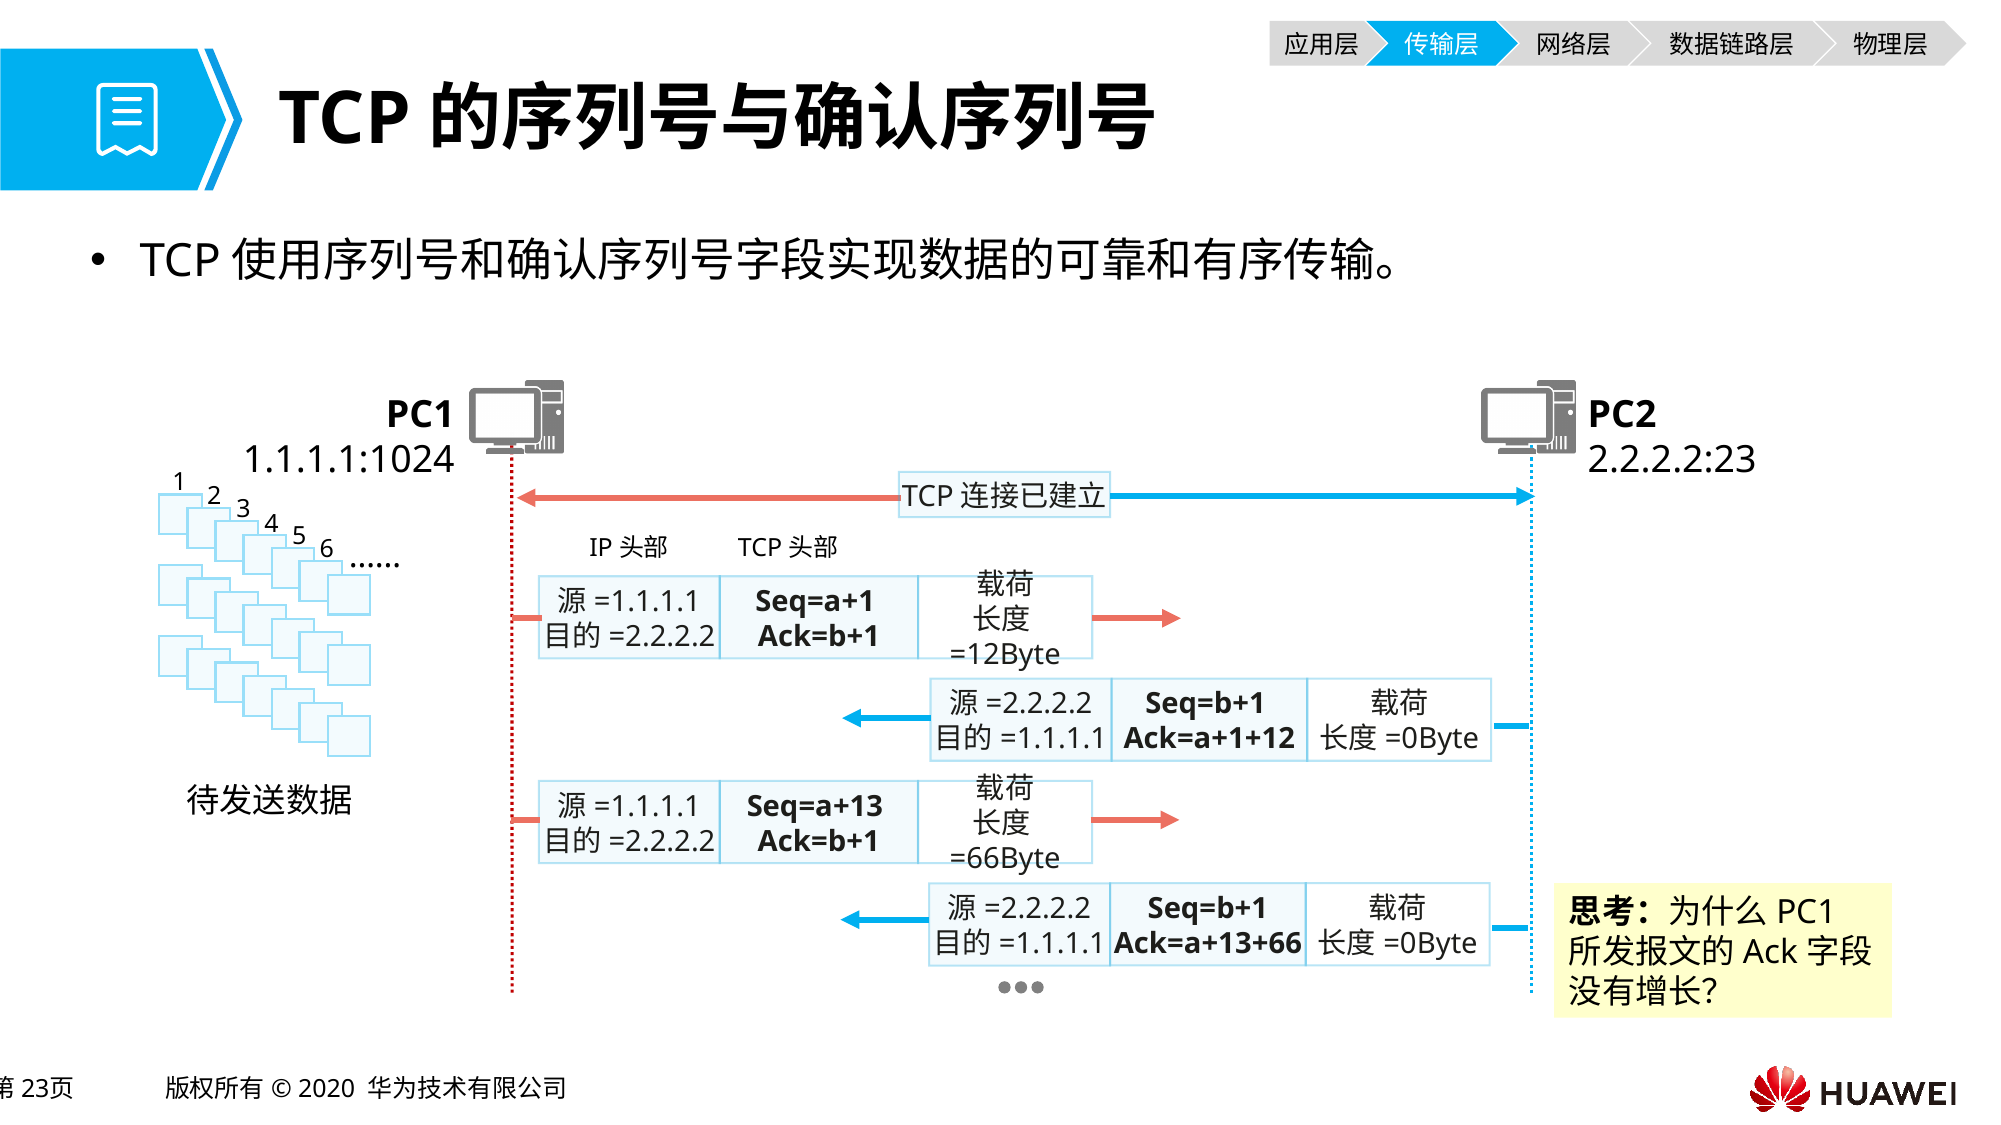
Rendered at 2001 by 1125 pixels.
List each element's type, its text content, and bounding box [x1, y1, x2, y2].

text_box 载荷 长度=66Byte [918, 780, 1093, 864]
list TCP使用序列号和确认序列号字段实现数据的可靠和有序传输。 [76, 202, 1927, 298]
text_box IP头部 [574, 524, 684, 569]
text_box TCP连接已建立 [898, 471, 1111, 518]
title TCP的序列号与确认序列号 [261, 67, 1874, 173]
text_box 载荷 长度=0Byte [1305, 883, 1490, 966]
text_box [157, 458, 414, 828]
text_box 源=1.1.1.1 目的=2.2.2.2 [538, 780, 719, 864]
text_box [998, 981, 1044, 994]
picture [469, 380, 564, 454]
text_box 载荷 长度=0Byte [1307, 678, 1492, 761]
text_box TCP头部 [723, 524, 854, 569]
text_box PC2 2.2.2.2:23 [1572, 382, 1772, 488]
text_box 源=1.1.1.1 目的=2.2.2.2 [538, 576, 719, 659]
text_box Seq=b+1 Ack=a+13+66 [1110, 883, 1305, 966]
text_box Seq=a+1 Ack=b+1 [719, 576, 918, 659]
text_box 思考：为什么PC1所发报文的Ack字段没有增长？ [1554, 883, 1892, 1018]
text_box 载荷 长度=12Byte [918, 576, 1093, 659]
text_box Seq=b+1 Ack=a+1+12 [1111, 678, 1307, 761]
picture [1480, 380, 1576, 454]
text_box Seq=a+13 Ack=b+1 [719, 780, 918, 864]
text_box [1269, 20, 1967, 67]
text_box 源=2.2.2.2 目的=1.1.1.1 [930, 678, 1111, 761]
text_box PC1 1.1.1.1:1024 [228, 382, 470, 488]
text_box 源=2.2.2.2 目的=1.1.1.1 [929, 883, 1110, 966]
picture [1750, 1066, 1956, 1112]
